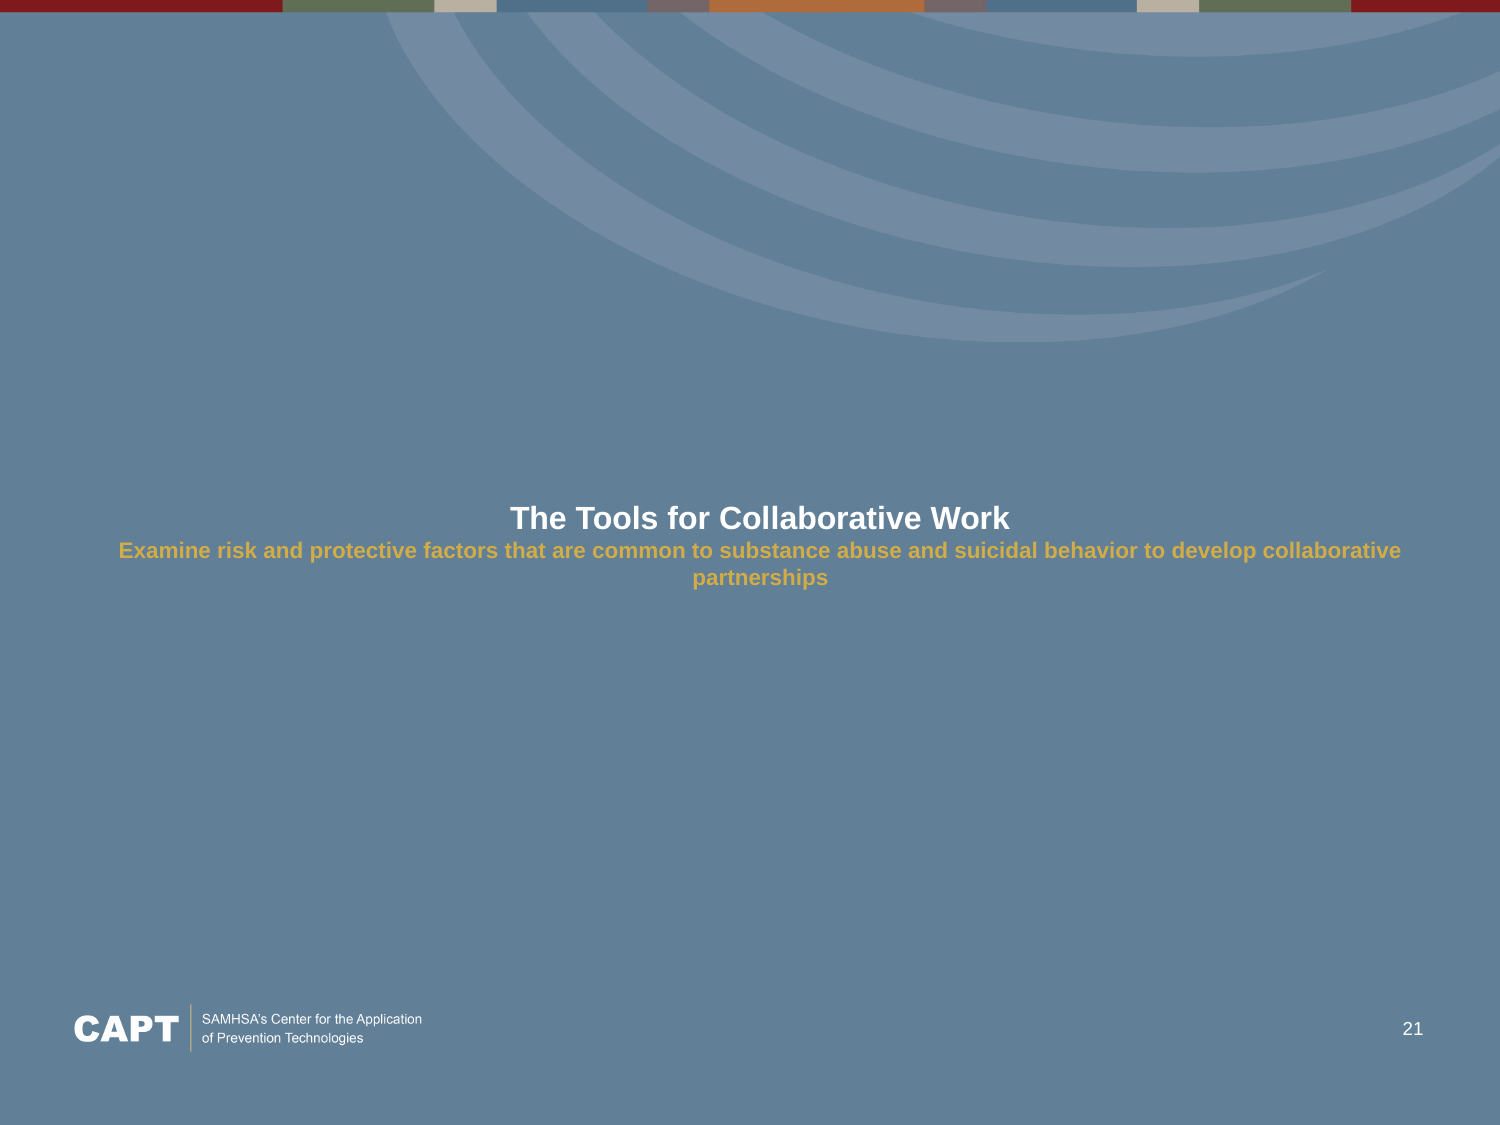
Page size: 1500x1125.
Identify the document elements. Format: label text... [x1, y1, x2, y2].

title The Tools for Collaborative Work Examine risk and protective factors that are common to substance abuse and suicidal behavior to develop collaborative partnerships [54, 489, 1467, 599]
picture [0, 0, 1500, 1125]
